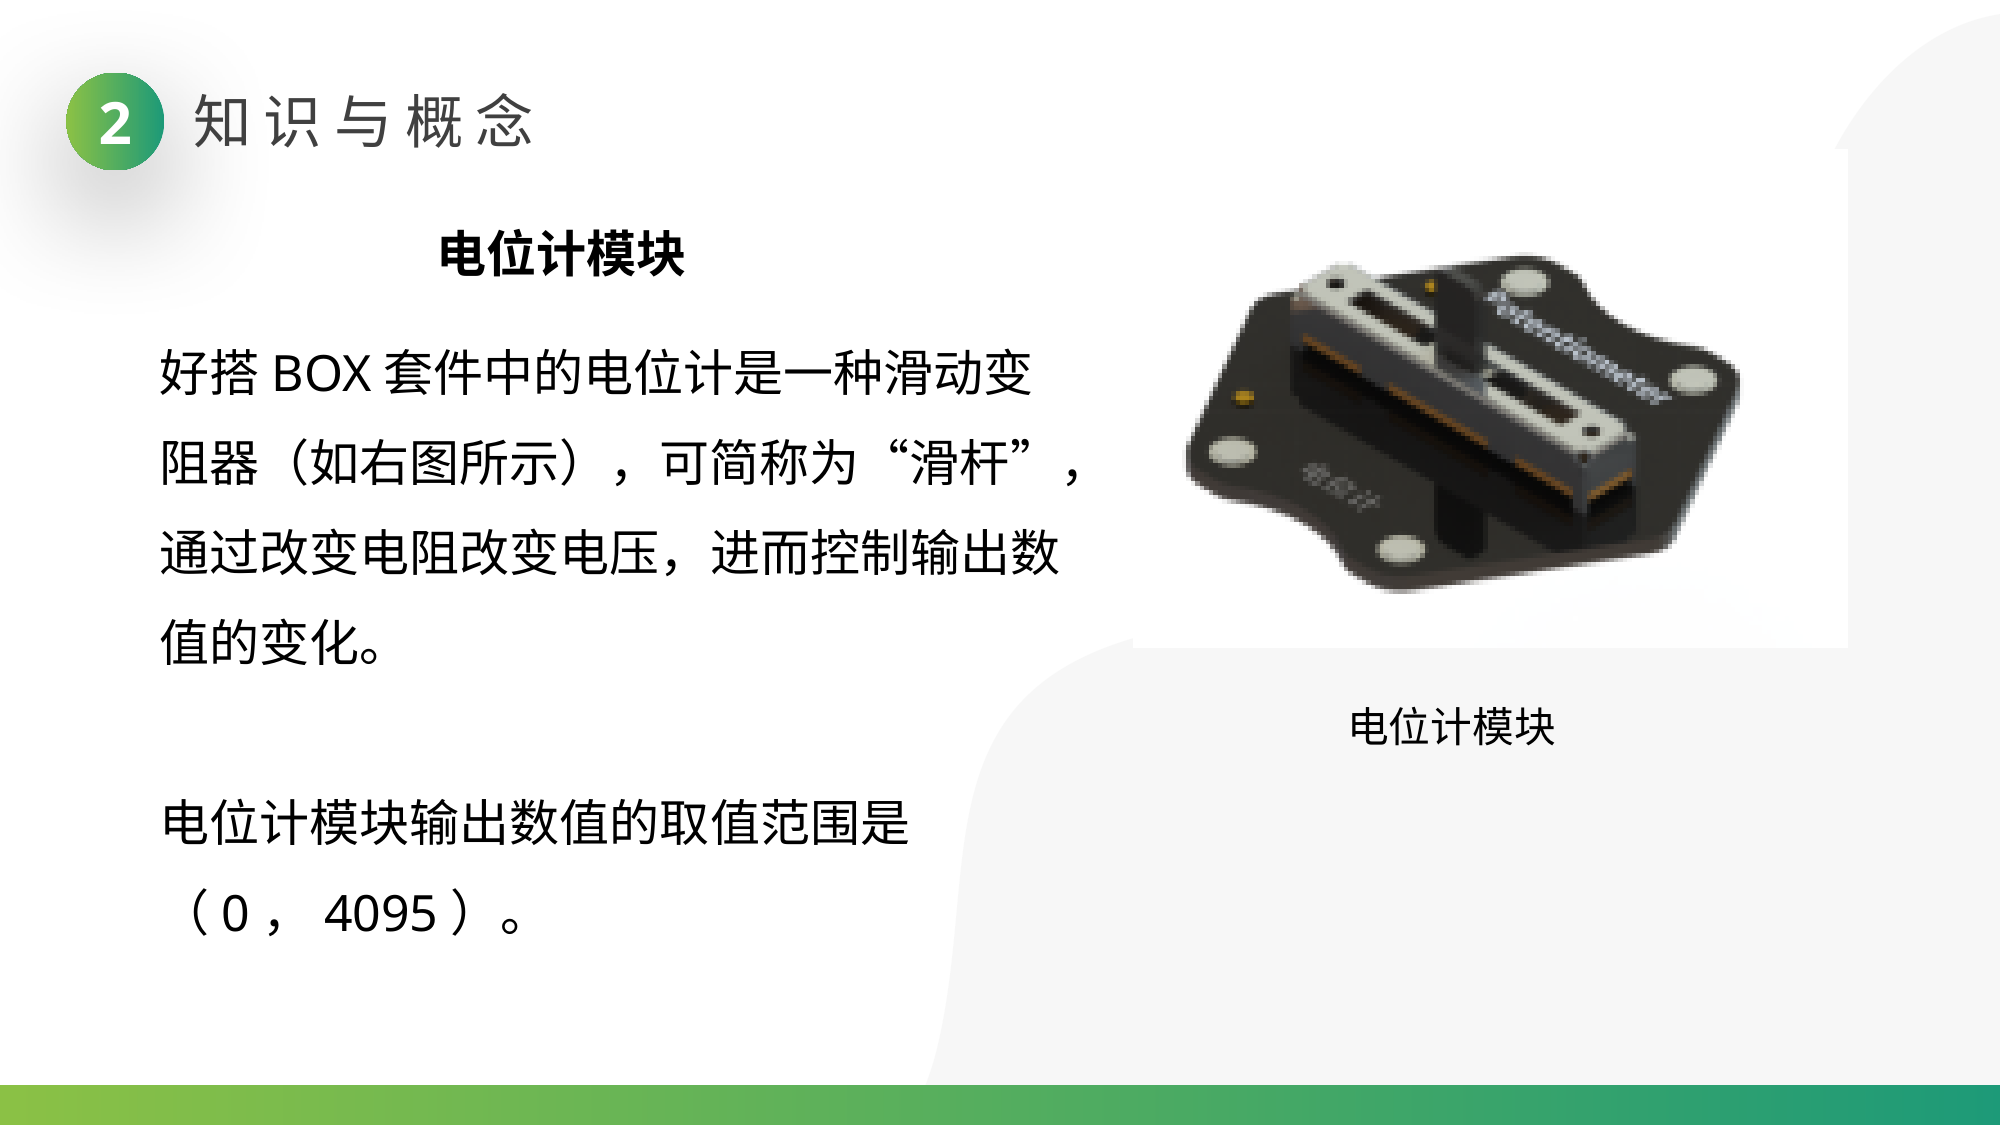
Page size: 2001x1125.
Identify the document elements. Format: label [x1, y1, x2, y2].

text_box [0, 14, 2000, 1125]
picture [1133, 149, 1848, 648]
